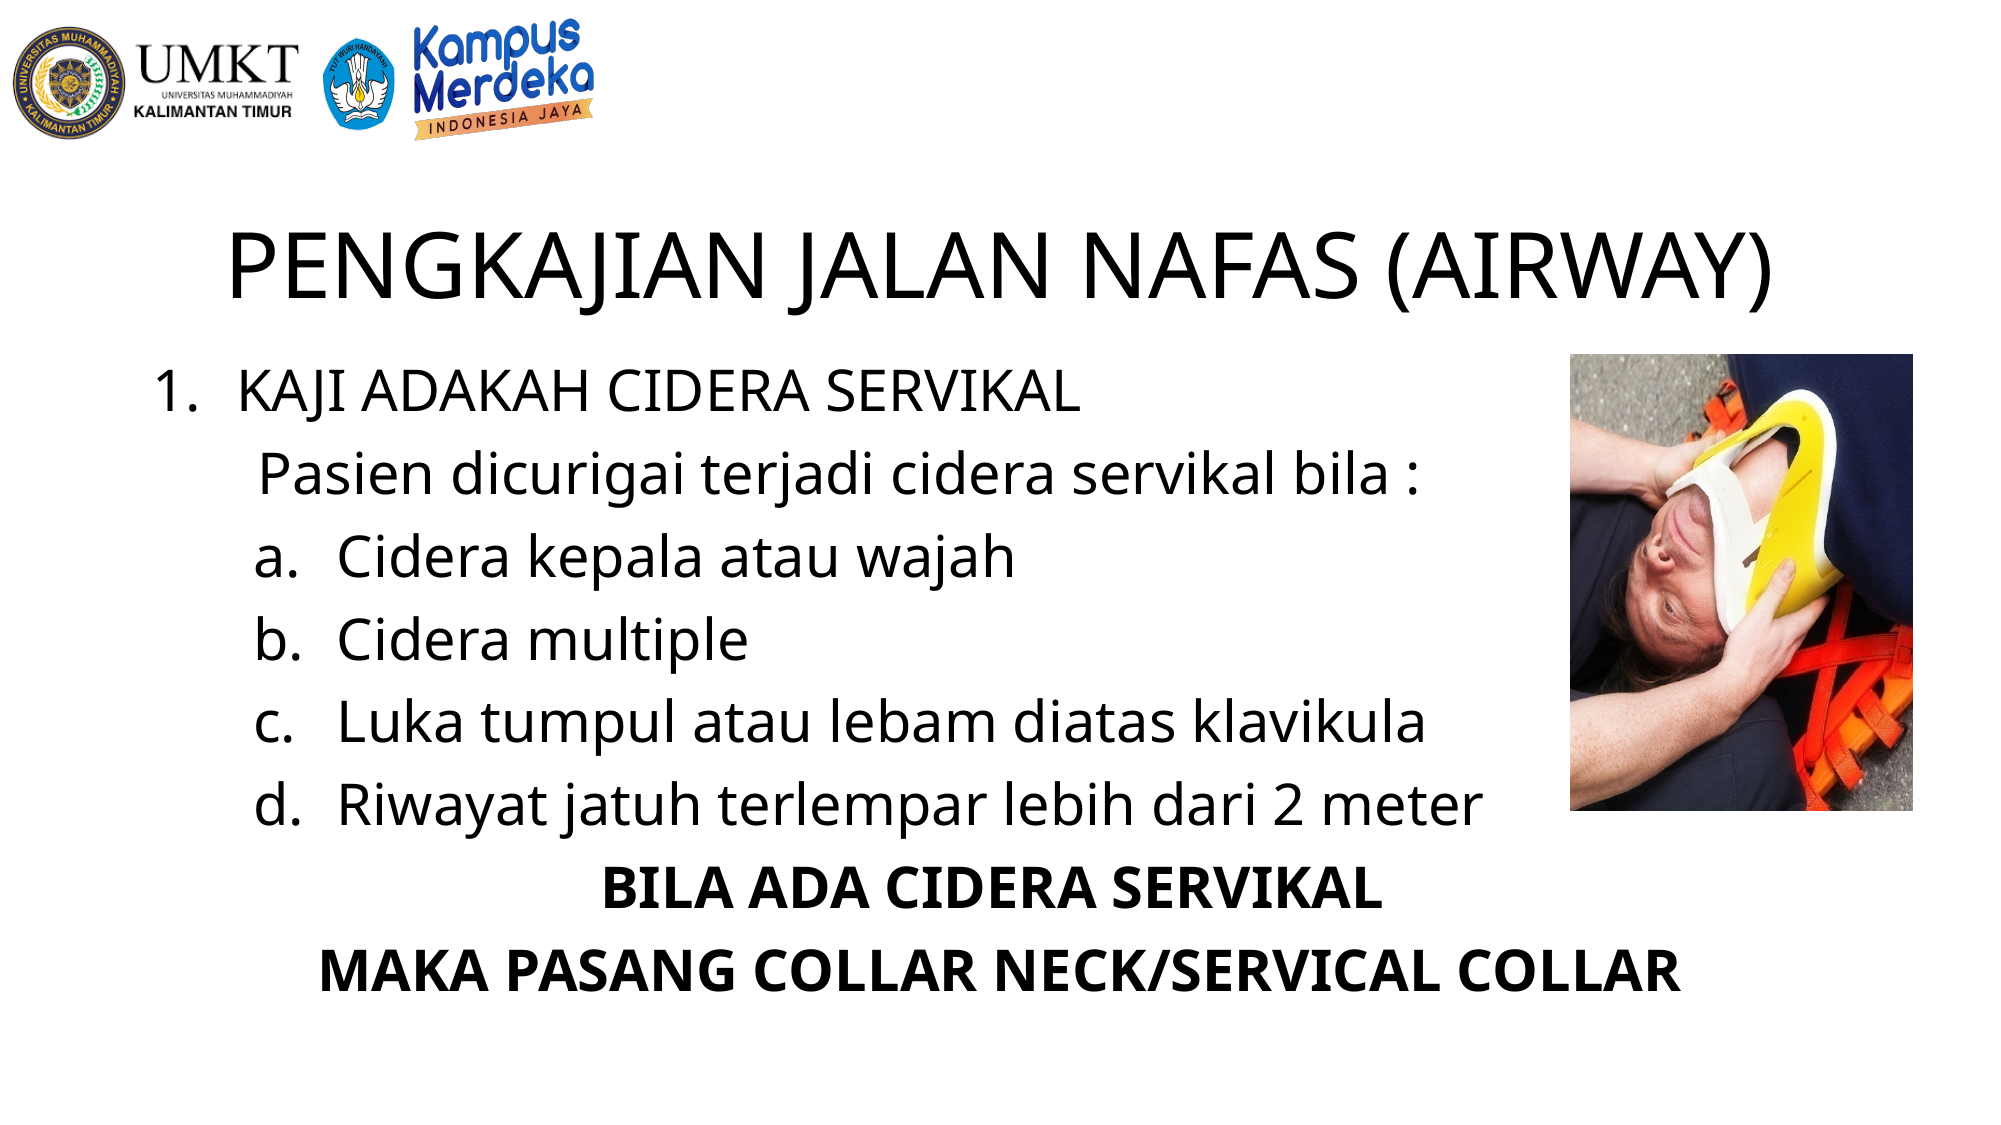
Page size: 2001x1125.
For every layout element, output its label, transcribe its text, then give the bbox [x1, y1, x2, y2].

picture [0, 0, 595, 181]
picture [1570, 354, 1913, 811]
list KAJI ADAKAH CIDERA SERVIKAL Pasien dicurigai terjadi cidera servikal bila : Cidera kepala atau wajah Cidera multiple Luka tumpul atau lebam diatas klavikula Riwayat jatuh terlempar lebih dari 2 meter BILA ADA CIDERA SERVIKAL MAKA PASANG COLLAR NECK/SERVICAL COLLAR [137, 354, 1863, 1014]
title PENGKAJIAN JALAN NAFAS (AIRWAY) [137, 183, 1863, 354]
